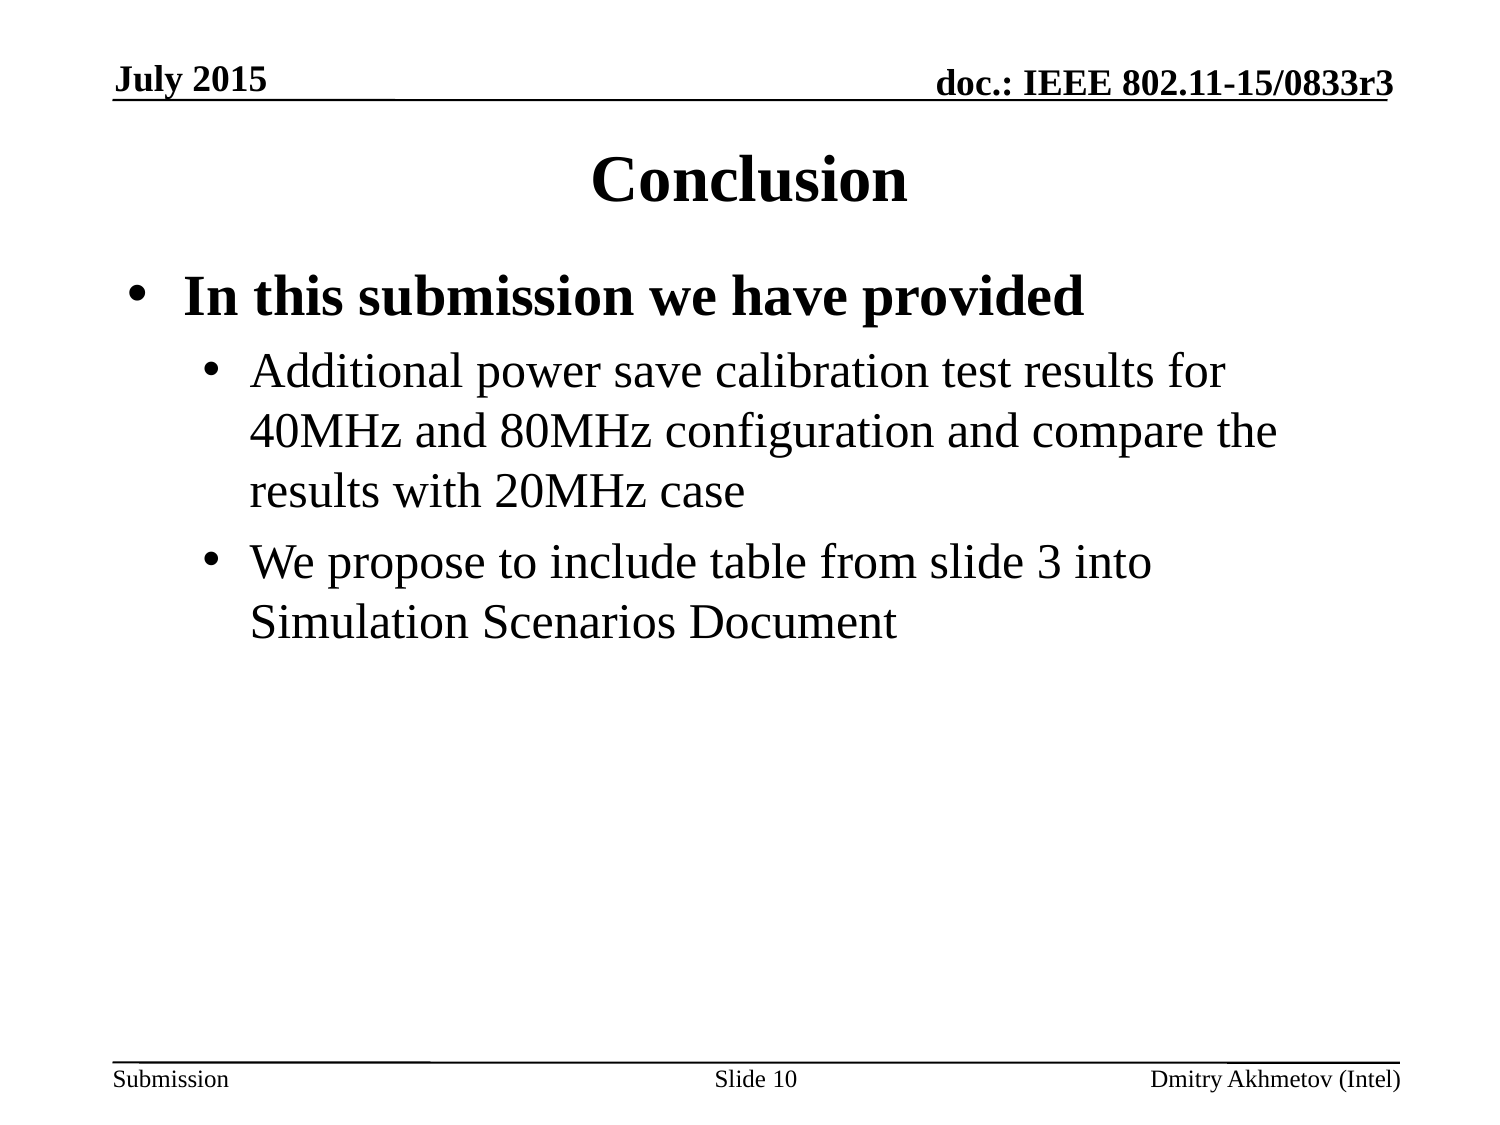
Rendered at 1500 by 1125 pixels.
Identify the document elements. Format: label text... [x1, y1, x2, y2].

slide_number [114, 54, 423, 100]
slide_number Slide 10 [712, 1061, 800, 1123]
list In this submission we have provided Additional power save calibration test results for 40MHz and 80MHz configuration and compare the results with 20MHz case We propose to include table from slide 3 into Simulation Scenarios Document [112, 249, 1388, 1000]
title Conclusion [112, 112, 1388, 238]
footer Dmitry Akhmetov (Intel) [878, 1061, 1402, 1093]
